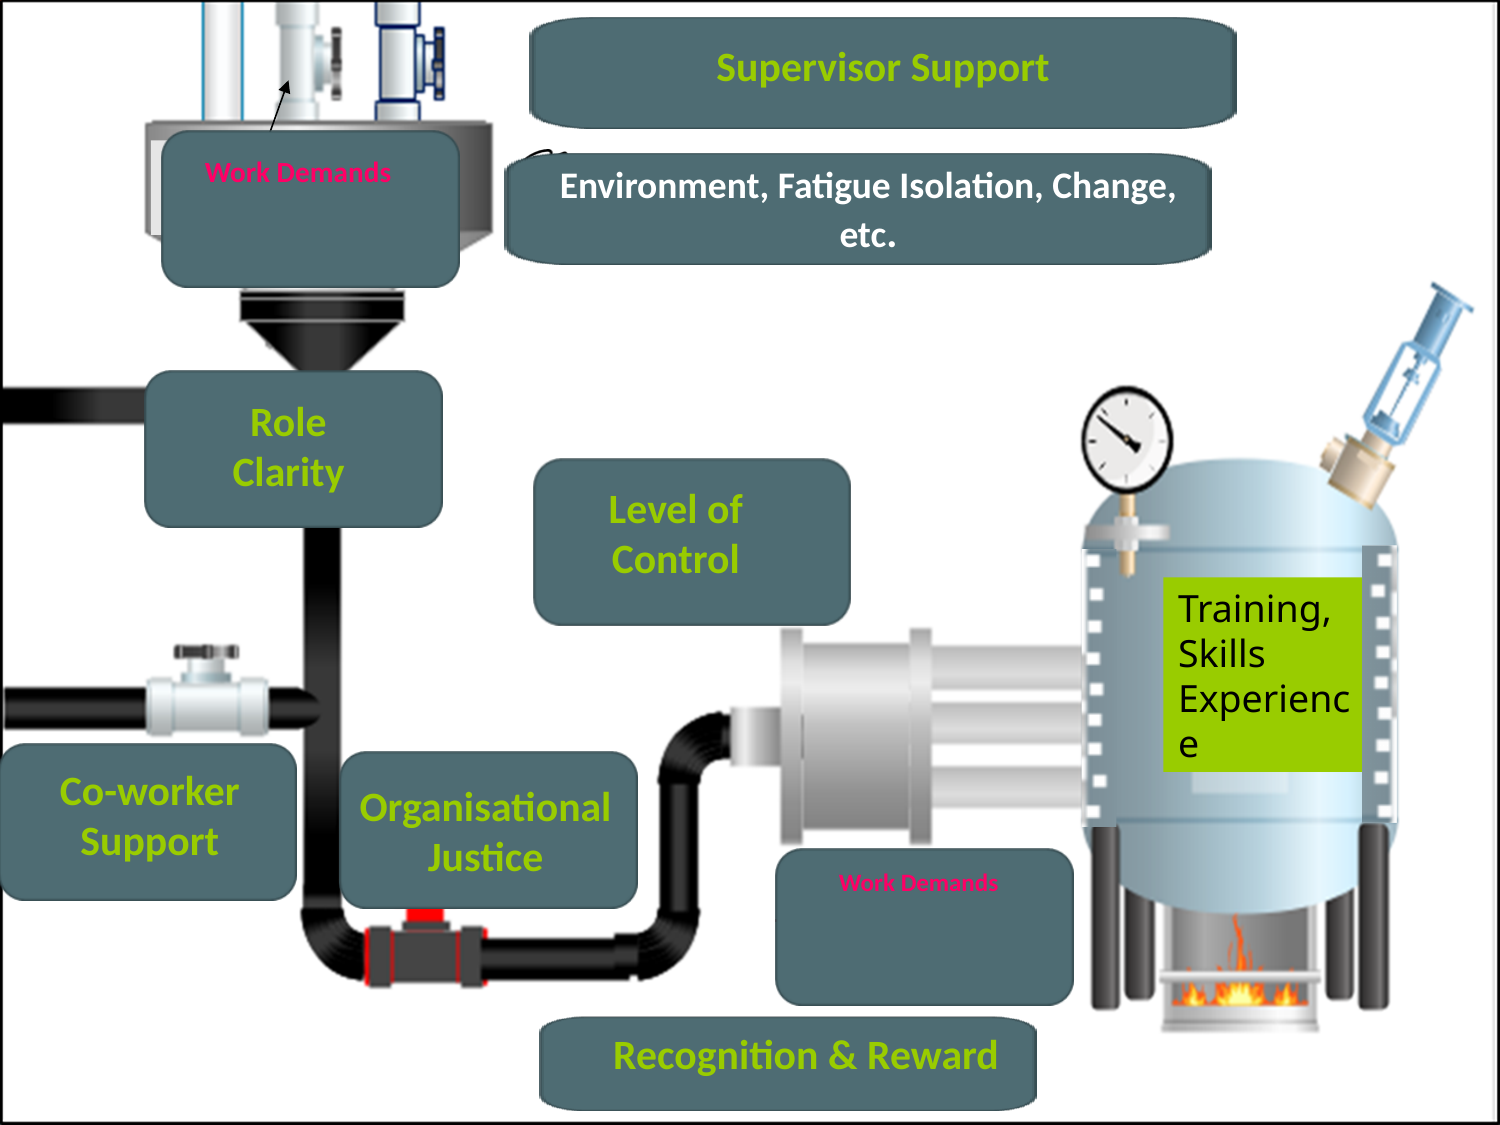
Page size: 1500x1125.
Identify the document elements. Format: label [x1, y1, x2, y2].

picture [0, 0, 1500, 1125]
text_box [269, 80, 289, 126]
